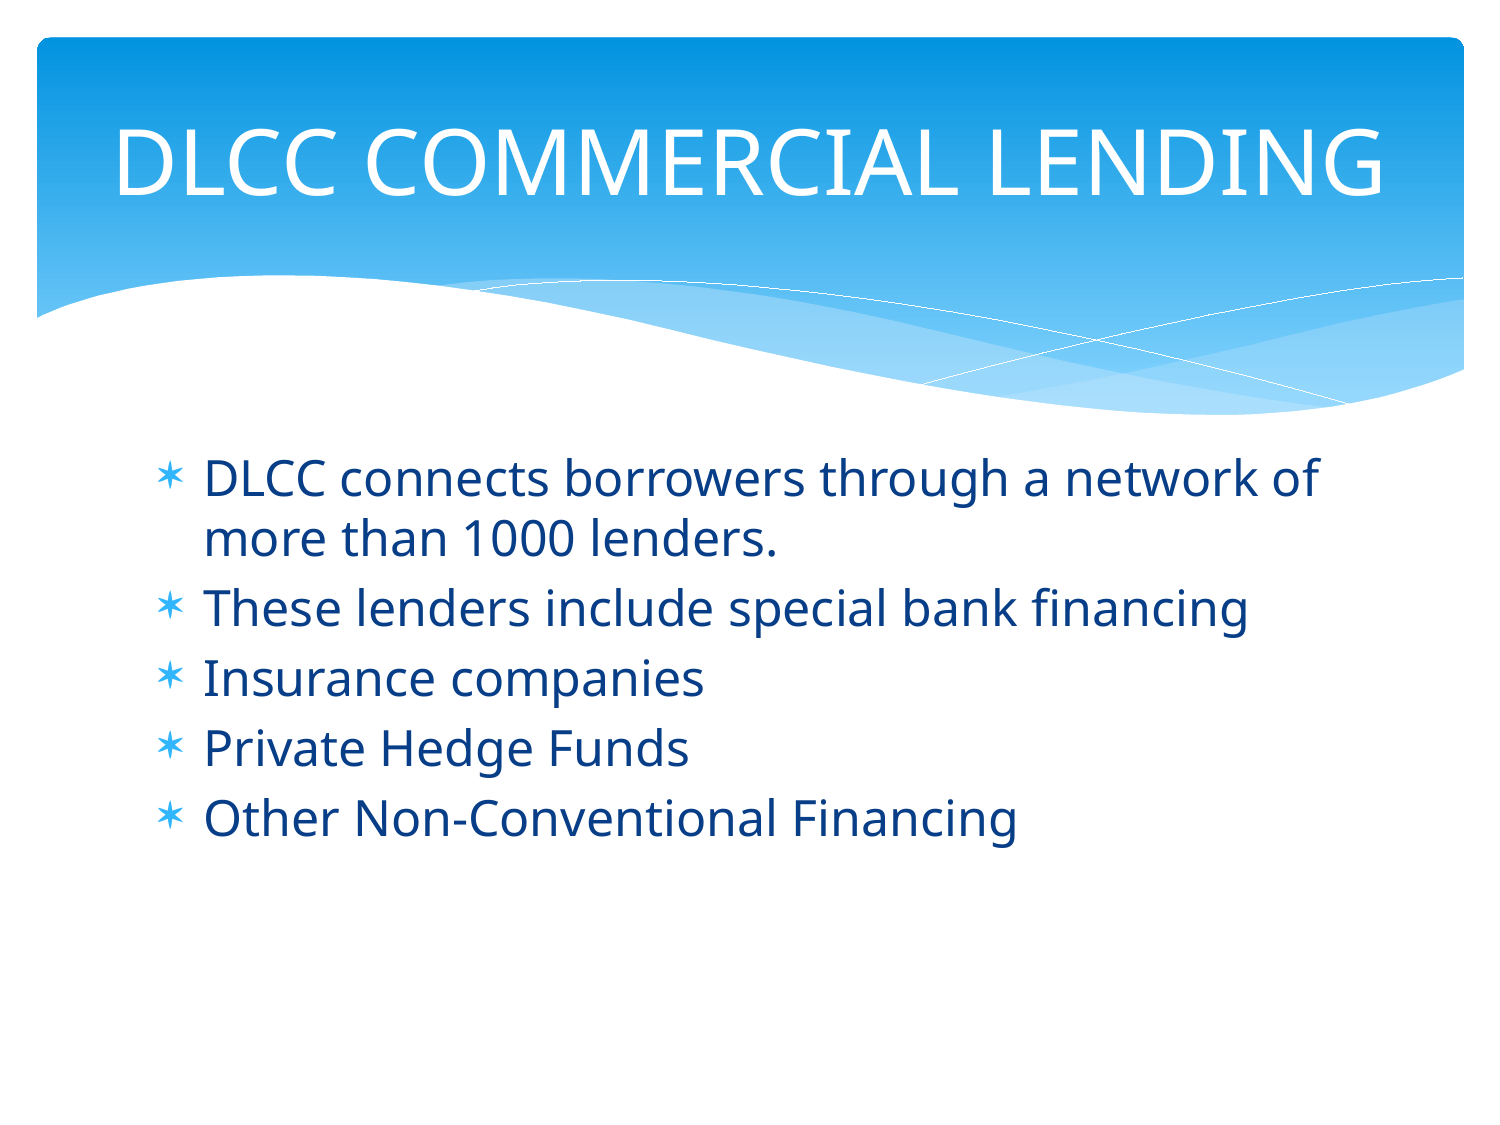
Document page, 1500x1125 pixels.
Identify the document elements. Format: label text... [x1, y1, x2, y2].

title DLCC COMMERCIAL LENDING [75, 55, 1425, 261]
list DLCC connects borrowers through a network of more than 1000 lenders. These lenders include special bank financing Insurance companies Private Hedge Funds Other Non-Conventional Financing [143, 438, 1359, 1005]
